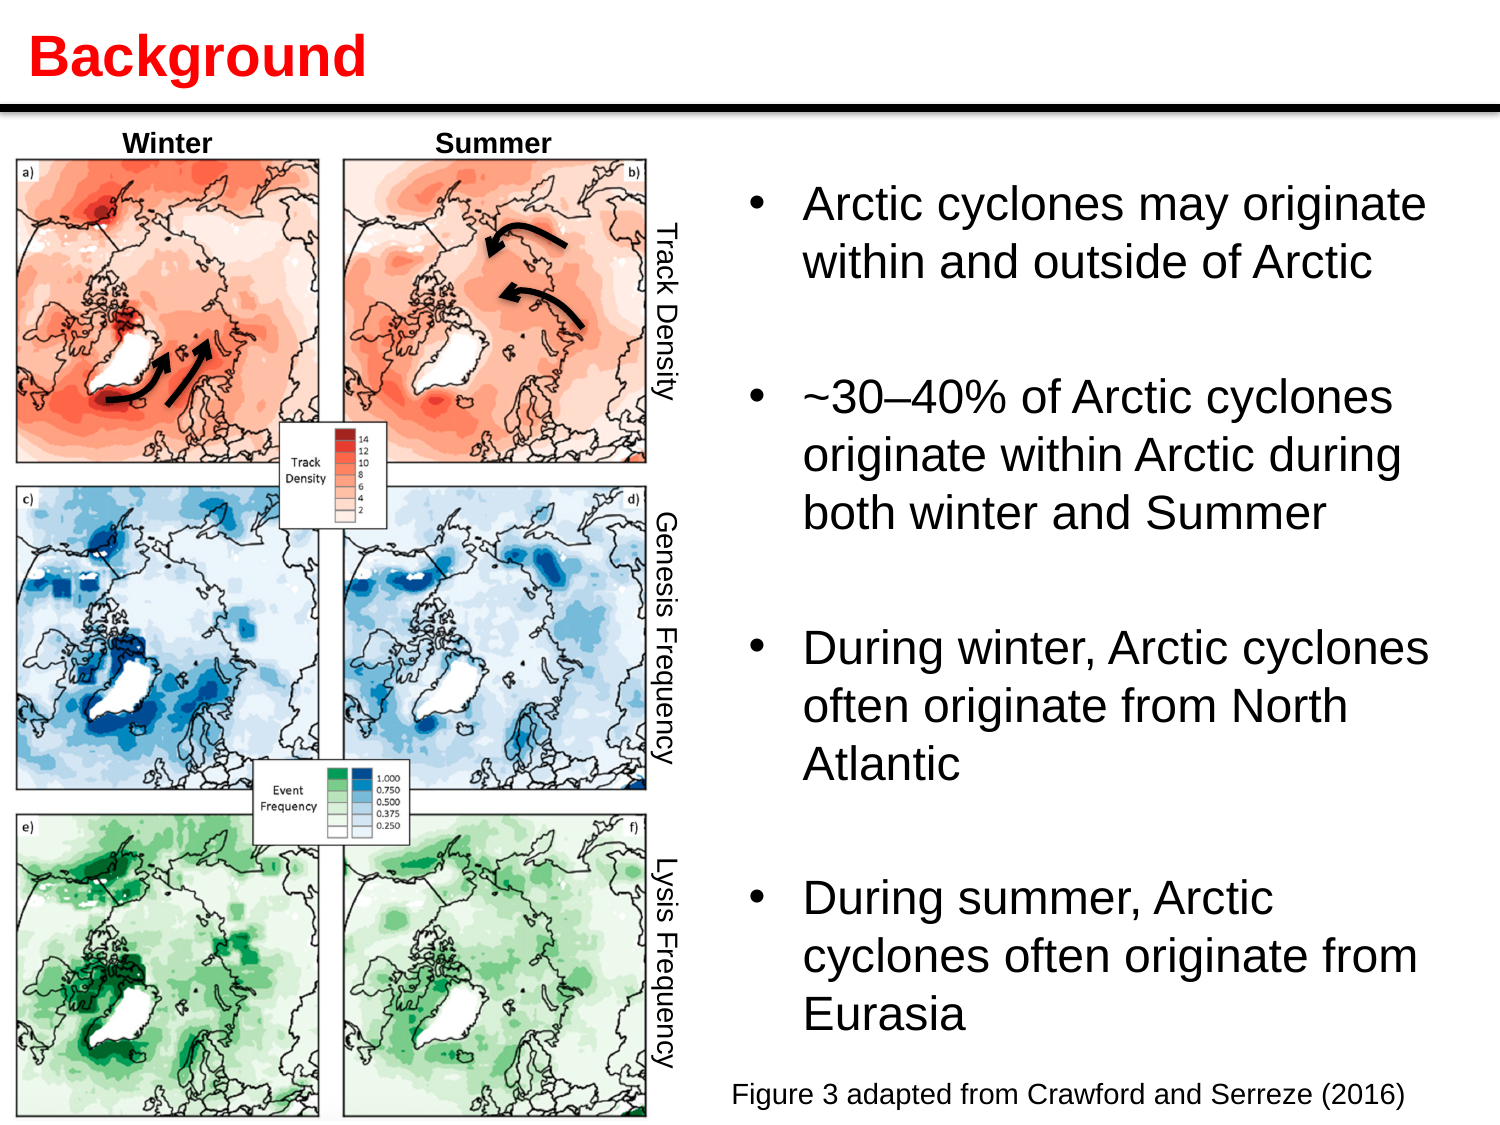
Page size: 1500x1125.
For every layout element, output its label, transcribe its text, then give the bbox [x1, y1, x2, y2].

picture [12, 155, 651, 1121]
text_box Winter [18, 124, 318, 154]
title Background [13, 0, 1345, 107]
text_box Summer [343, 124, 644, 154]
text_box Track Density [655, 161, 687, 462]
list Arctic cyclones may originate within and outside of Arctic ~30–40% of Arctic cyclones originate within Arctic during both winter and Summer During winter, Arctic cyclones often originate from North Atlantic During summer, Arctic cyclones often originate from Eurasia [733, 165, 1487, 1021]
text_box Genesis Frequency [656, 487, 687, 789]
text_box Lysis Frequency [656, 813, 687, 1114]
text_box Figure 3 adapted from Crawford and Serreze (2016) [716, 1021, 1500, 1125]
